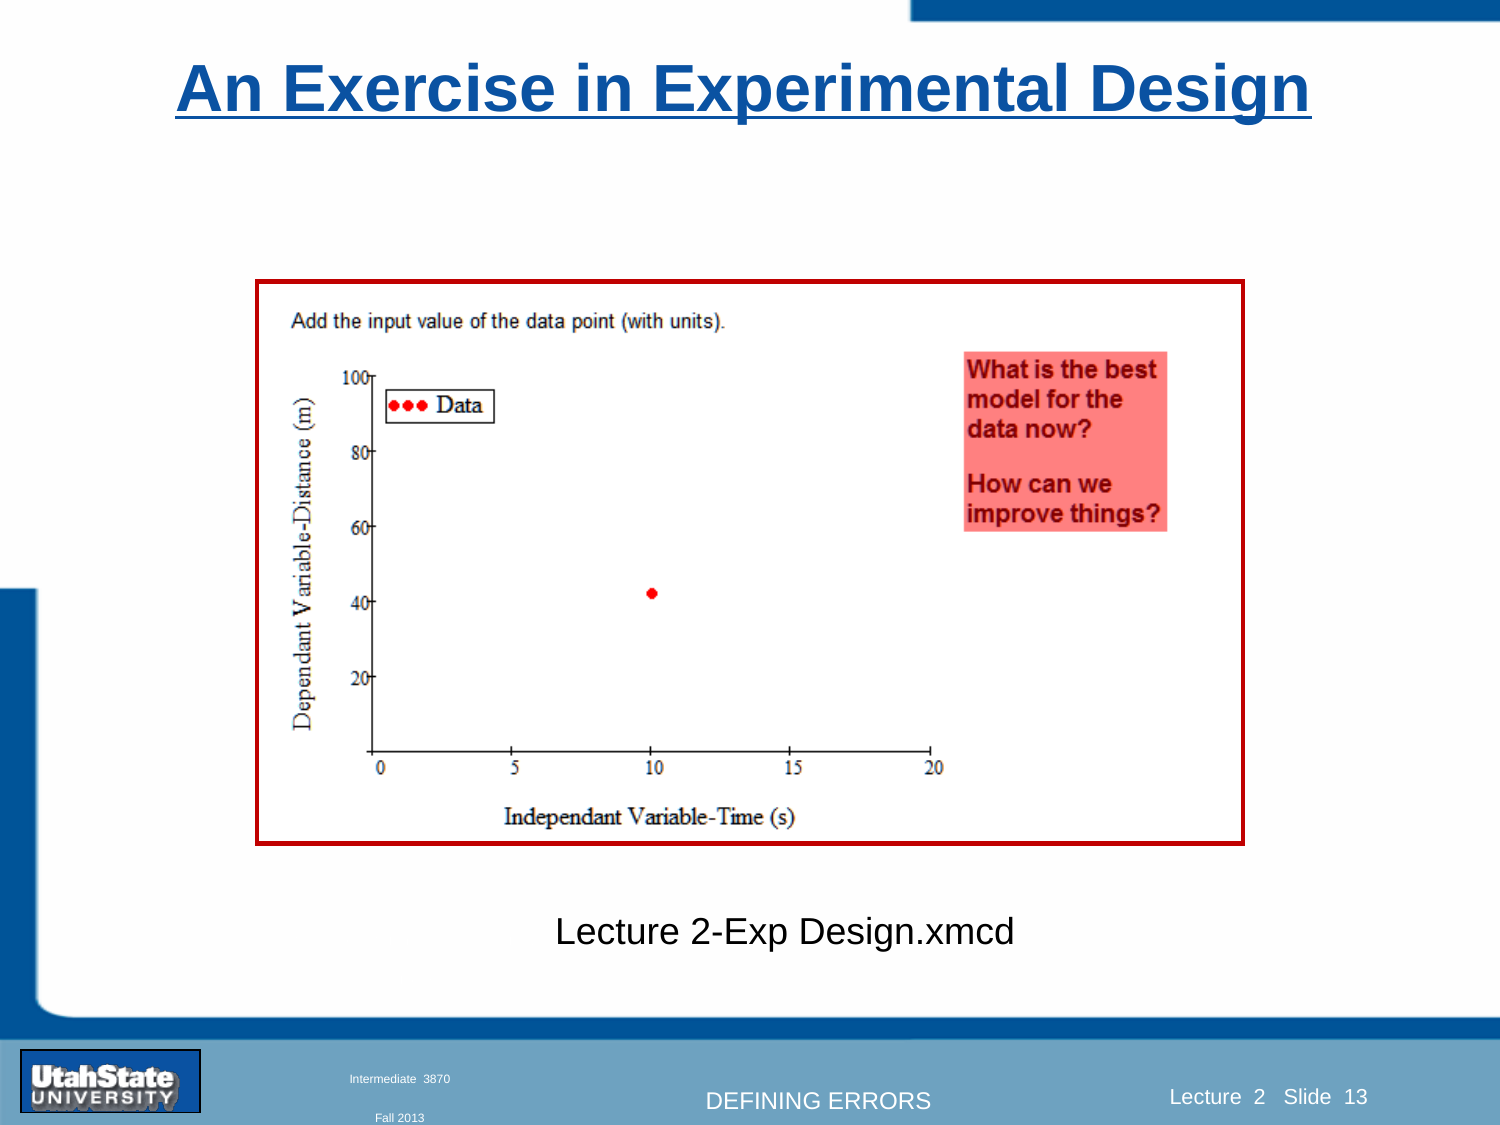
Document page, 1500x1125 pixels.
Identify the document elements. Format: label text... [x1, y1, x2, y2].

text_box Lecture 2-Exp Design.xmcd [540, 899, 1030, 960]
subtitle An Exercise in Experimental Design [99, 37, 1388, 138]
picture [0, 0, 1500, 1125]
